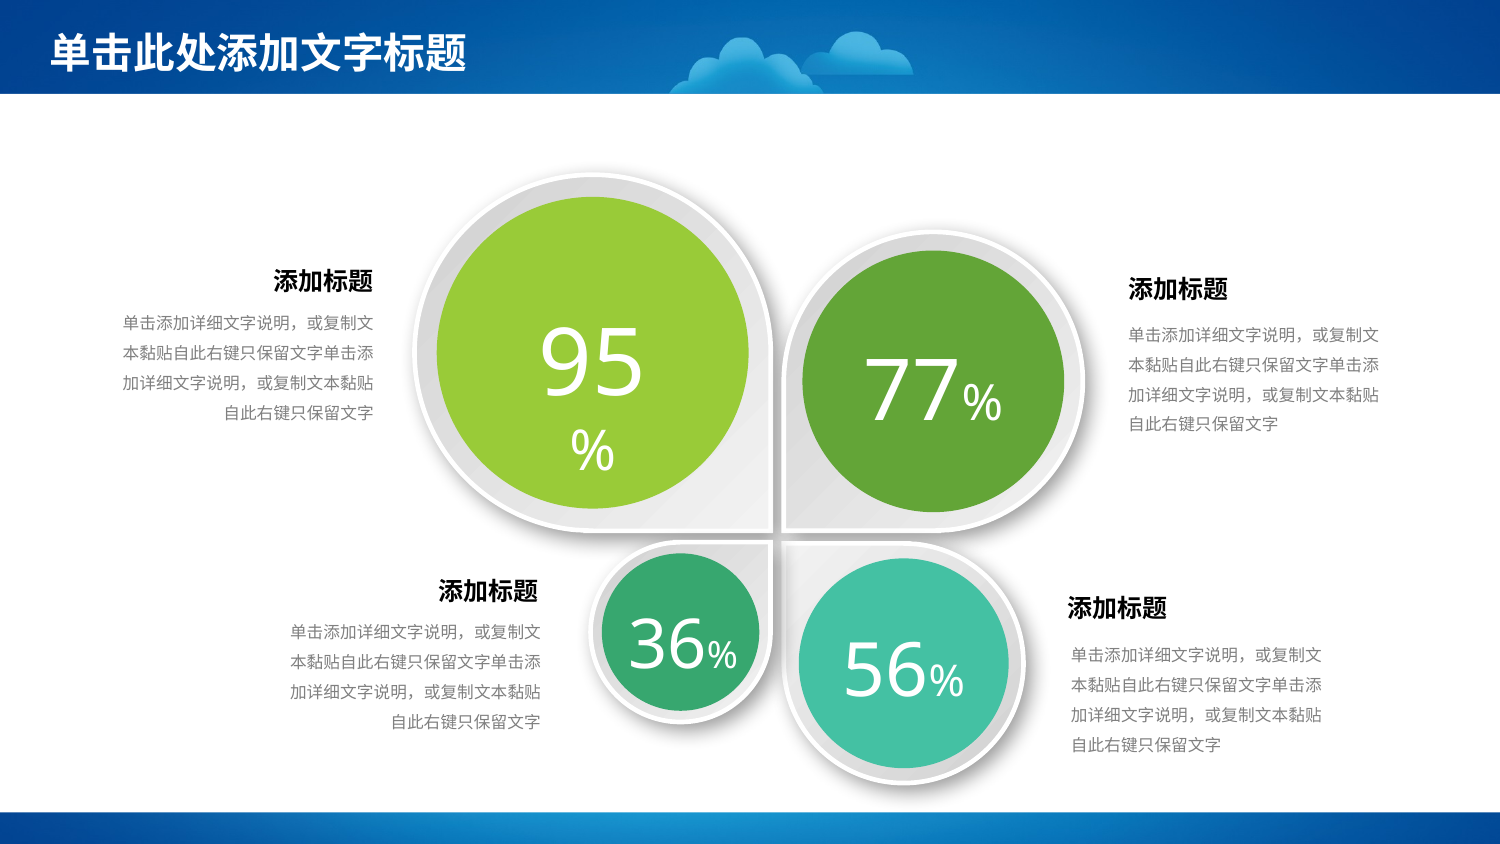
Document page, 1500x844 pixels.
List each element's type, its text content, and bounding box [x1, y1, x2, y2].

text_box 添加标题 [1116, 268, 1256, 308]
picture [0, 0, 1500, 93]
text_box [414, 174, 1083, 783]
text_box 添加标题 [1083, 587, 1198, 629]
text_box 单击添加详细文字说明，或复制文本黏贴自此右键只保留文字单击添加详细文字说明，或复制文本黏贴自此右键只保留文字 [1116, 308, 1394, 470]
text_box 单击添加详细文字说明，或复制文本黏贴自此右键只保留文字单击添加详细文字说明，或复制文本黏贴自此右键只保留文字 [108, 297, 386, 429]
text_box 单击添加详细文字说明，或复制文本黏贴自此右键只保留文字单击添加详细文字说明，或复制文本黏贴自此右键只保留文字 [275, 606, 414, 738]
text_box 单击添加详细文字说明，或复制文本黏贴自此右键只保留文字单击添加详细文字说明，或复制文本黏贴自此右键只保留文字 [1083, 629, 1337, 761]
picture [0, 813, 1500, 844]
text_box 添加标题 [250, 260, 385, 302]
